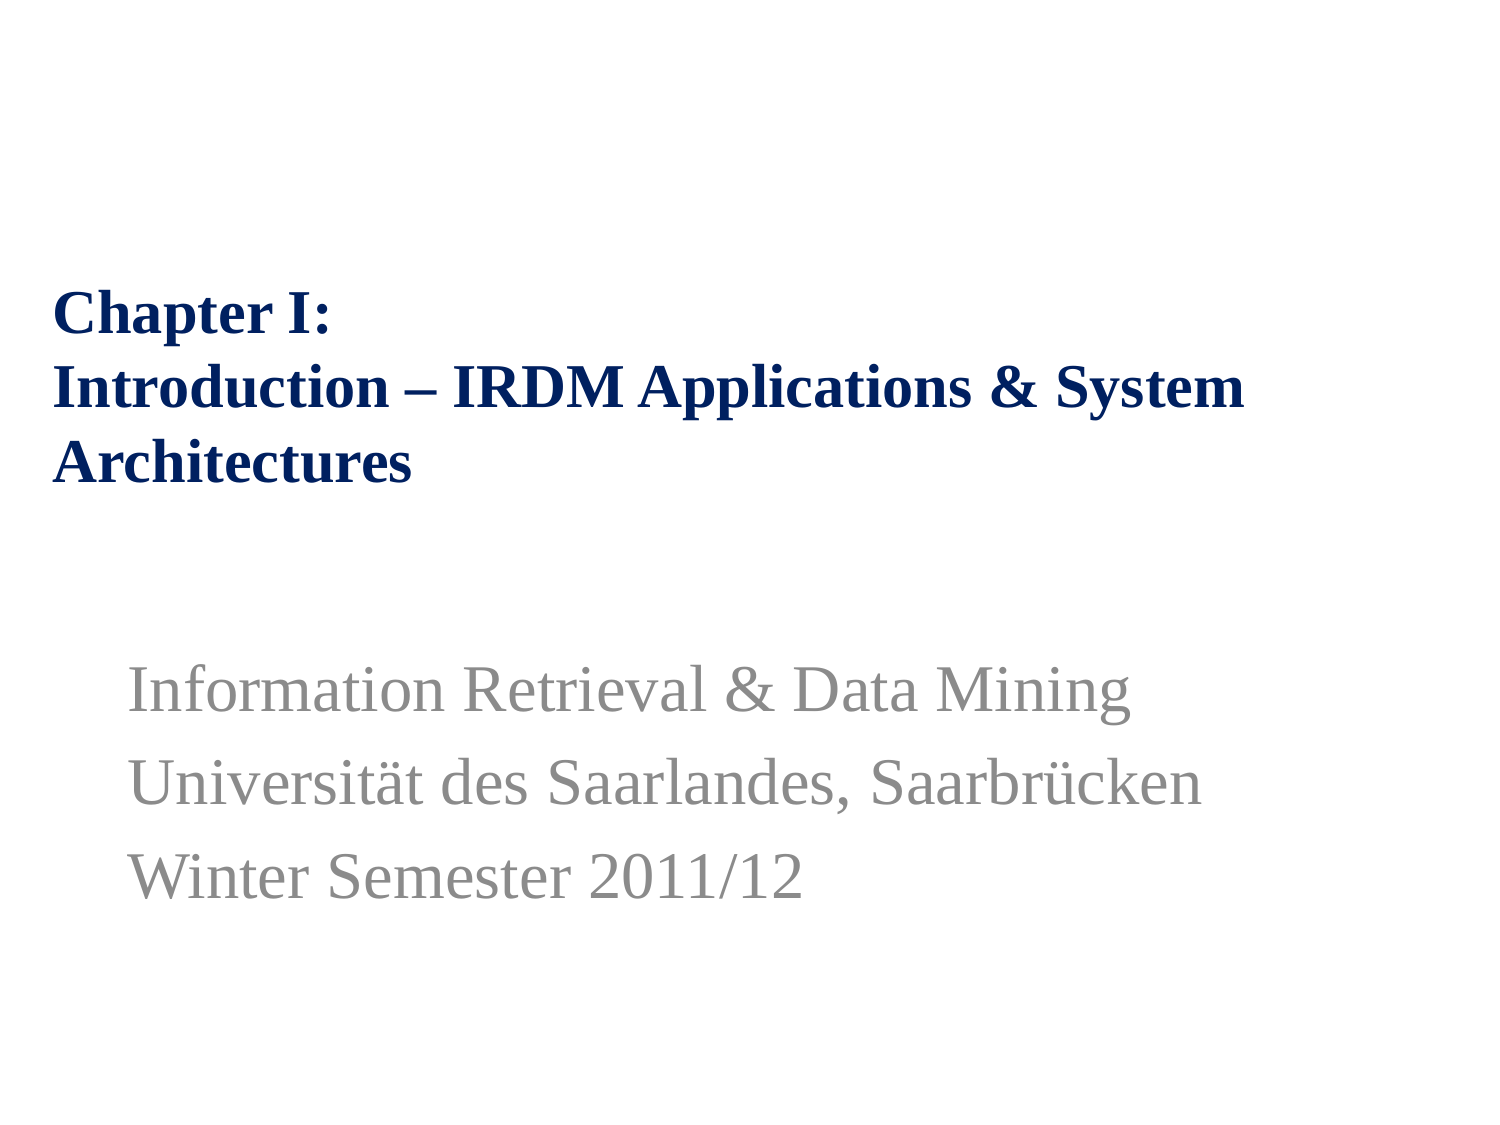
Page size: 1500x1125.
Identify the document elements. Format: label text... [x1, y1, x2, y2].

title Chapter I: Introduction – IRDM Applications & System Architectures [37, 262, 1450, 504]
subtitle Information Retrieval & Data Mining Universität des Saarlandes, Saarbrücken Winter Semester 2011/12 [112, 637, 1275, 925]
